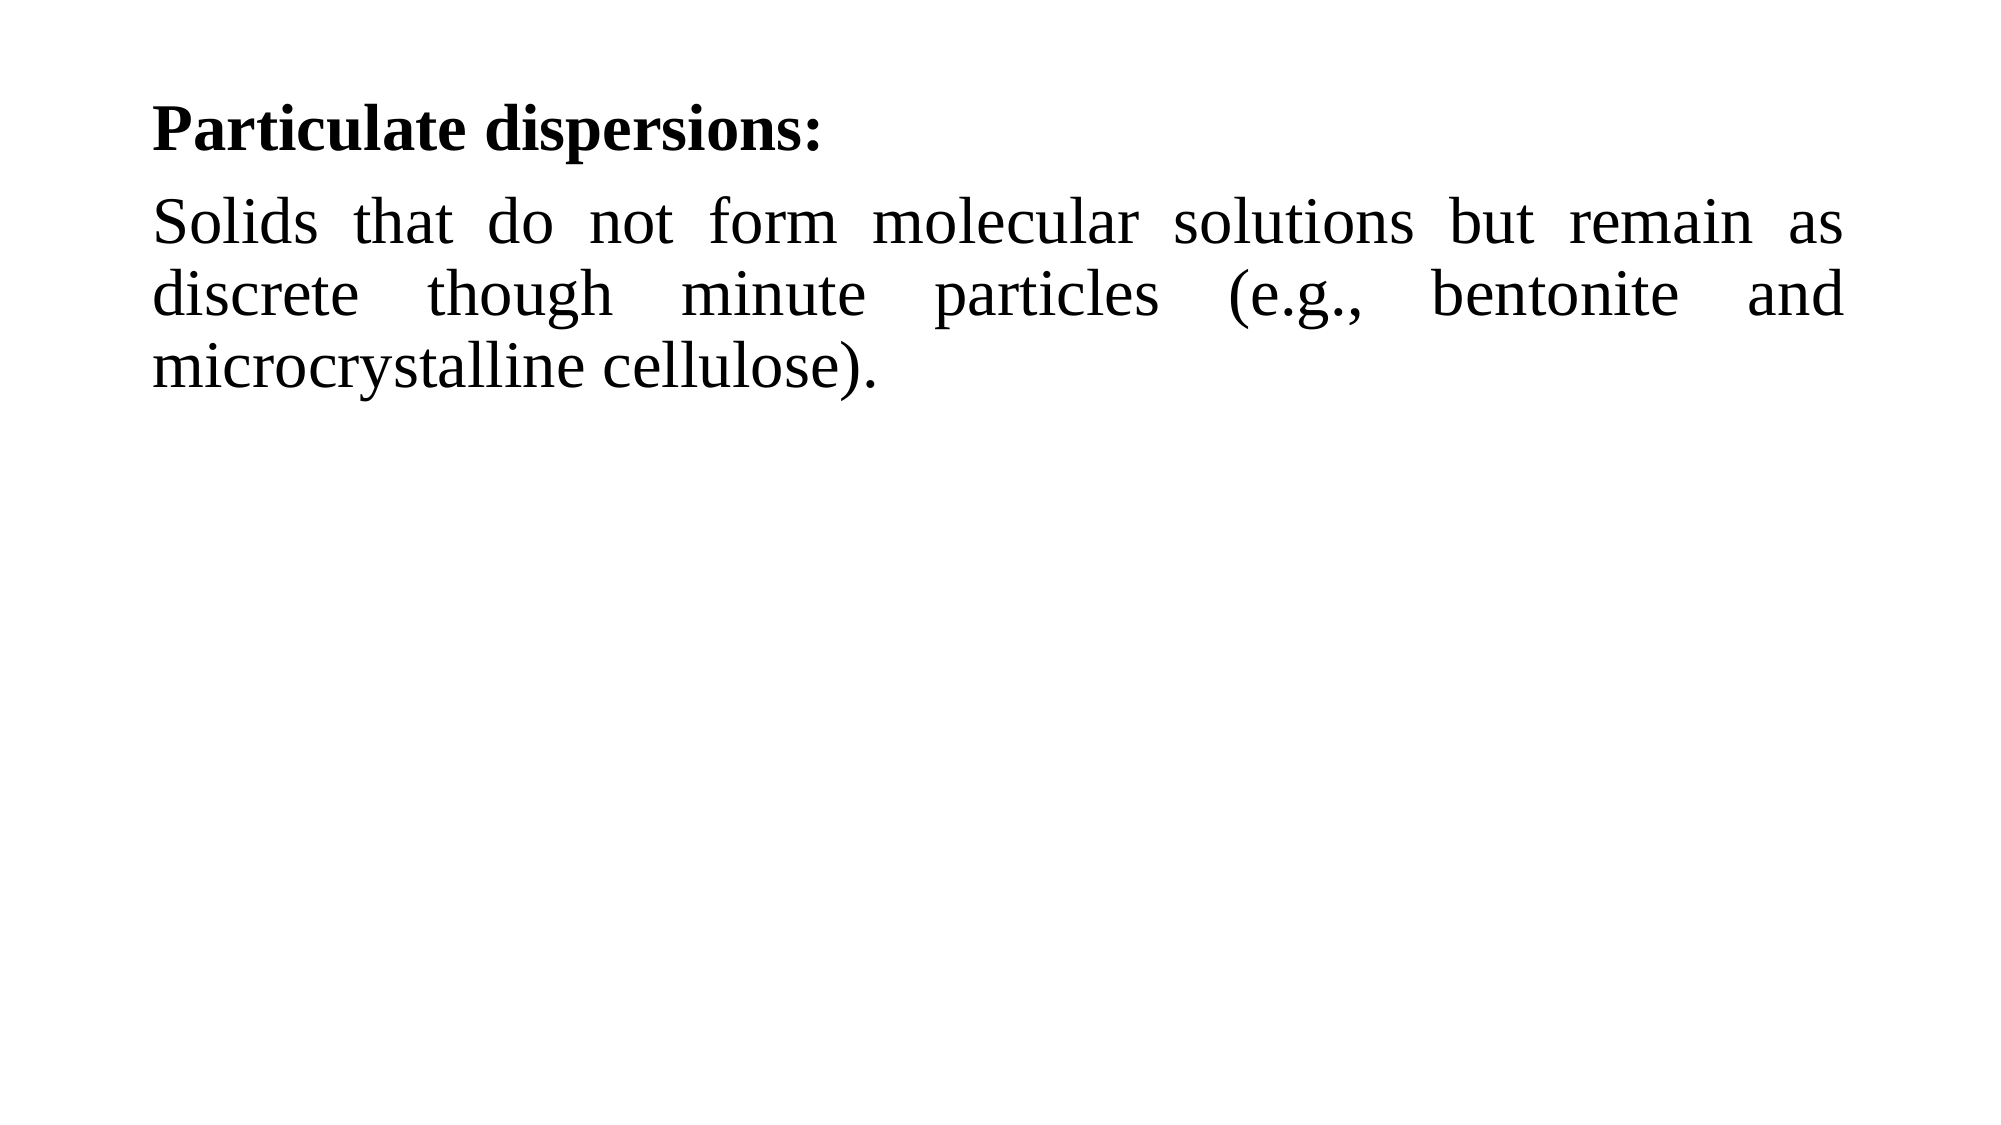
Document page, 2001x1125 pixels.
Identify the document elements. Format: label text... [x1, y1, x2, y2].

list Particulate dispersions: Solids that do not form molecular solutions but remain as discrete though minute particles (e.g., bentonite and microcrystalline cellulose). [137, 85, 1863, 1014]
